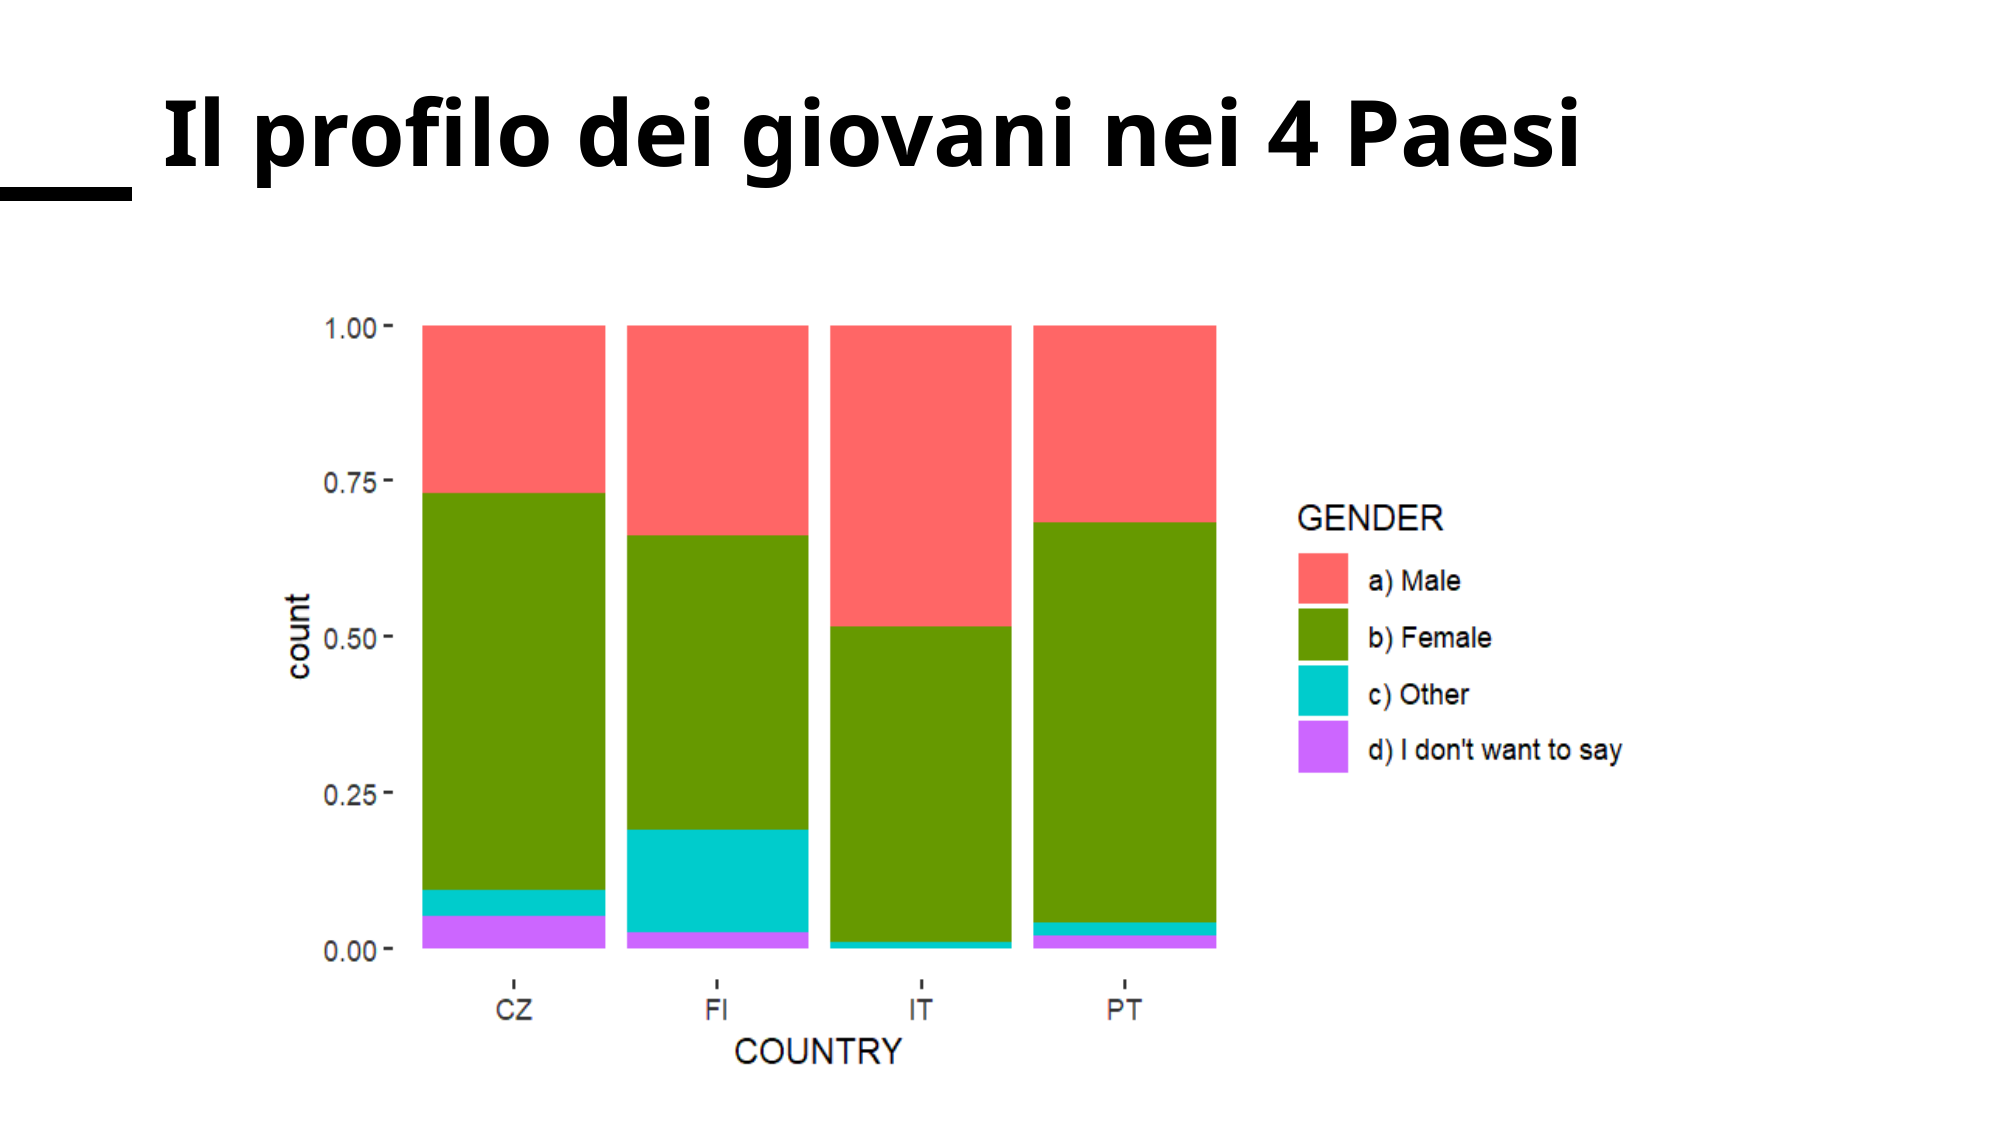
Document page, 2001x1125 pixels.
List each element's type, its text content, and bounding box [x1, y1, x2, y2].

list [266, 277, 1657, 1087]
title Il profilo dei giovani nei 4 Paesi [148, 84, 1776, 297]
